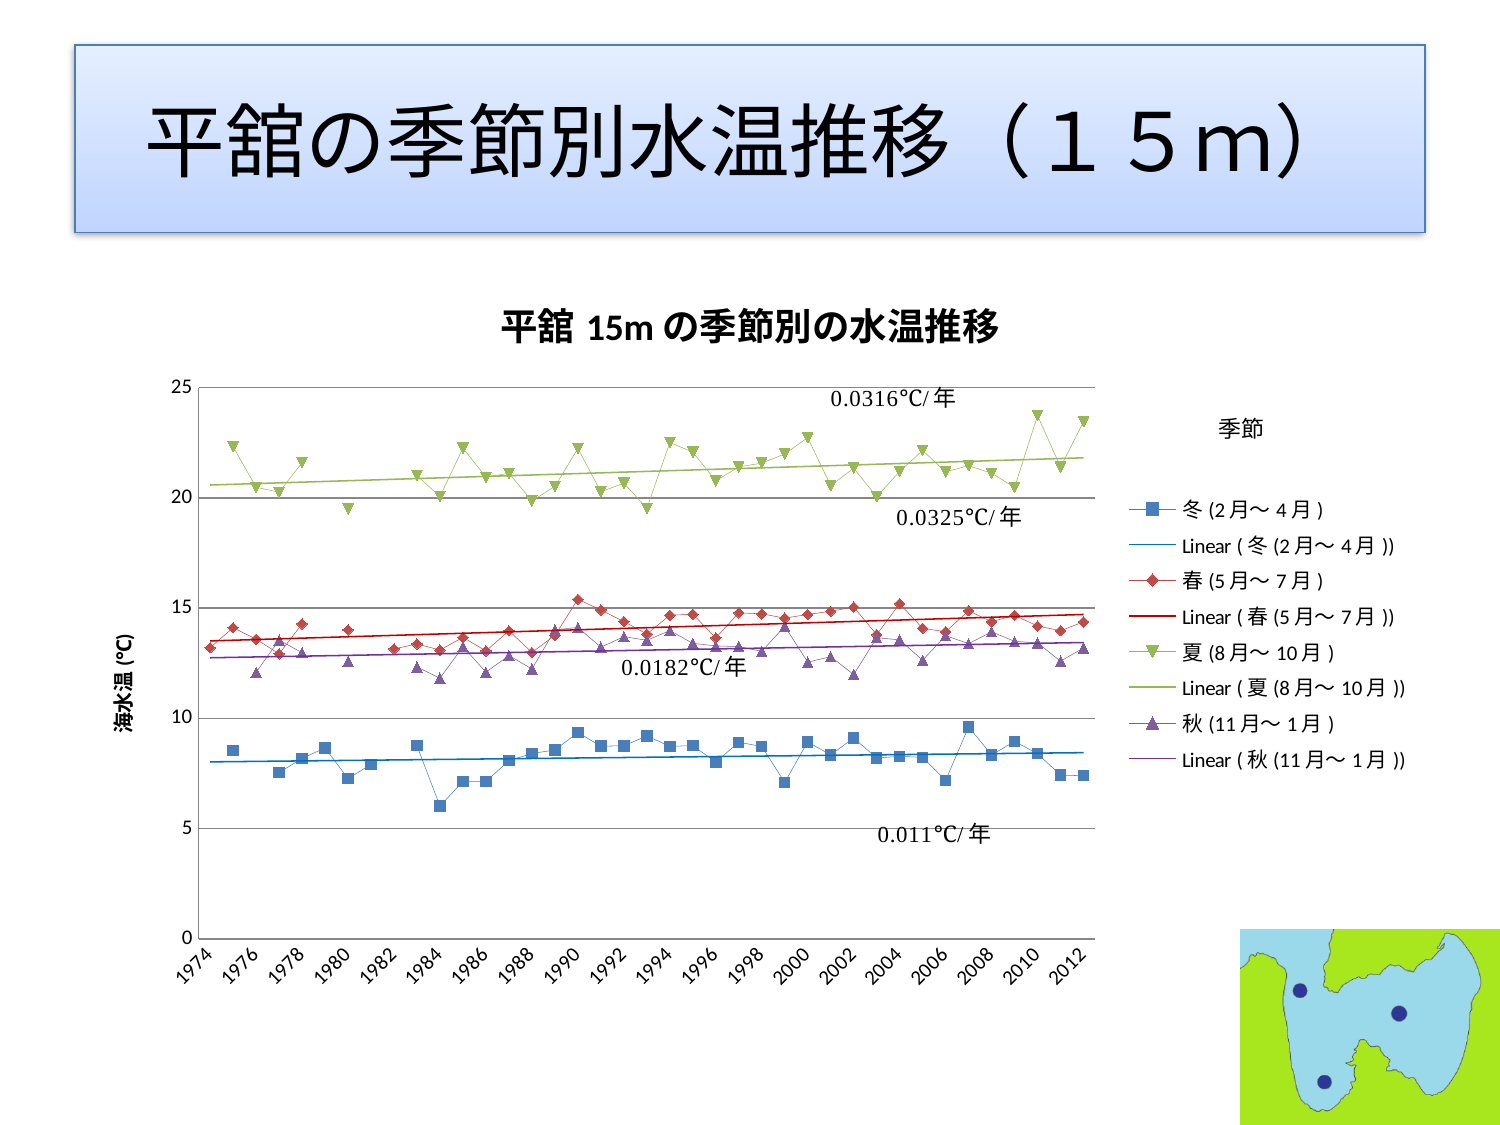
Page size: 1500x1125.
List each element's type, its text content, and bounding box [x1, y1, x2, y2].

title 平舘の季節別水温推移（１５ｍ） [74, 44, 1426, 233]
chart [74, 262, 1426, 1006]
picture [1239, 929, 1500, 1125]
